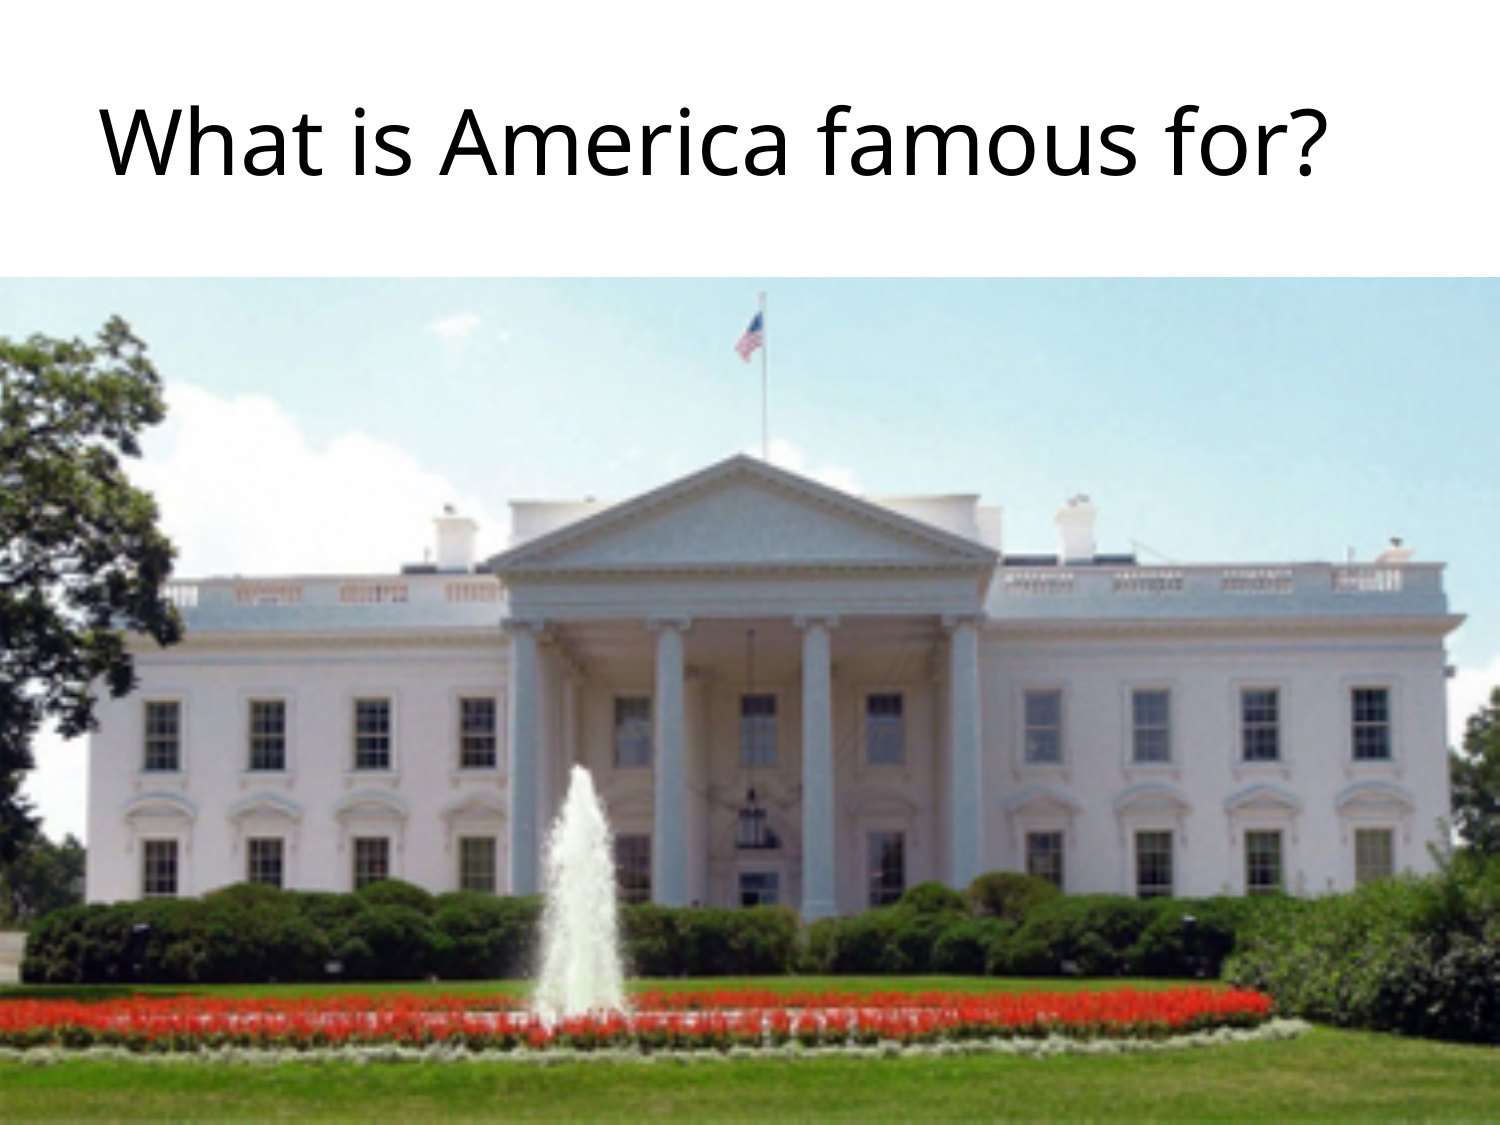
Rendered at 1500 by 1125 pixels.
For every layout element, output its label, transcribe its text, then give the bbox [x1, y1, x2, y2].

picture [0, 277, 1500, 1125]
title What is America famous for? [75, 45, 1425, 233]
